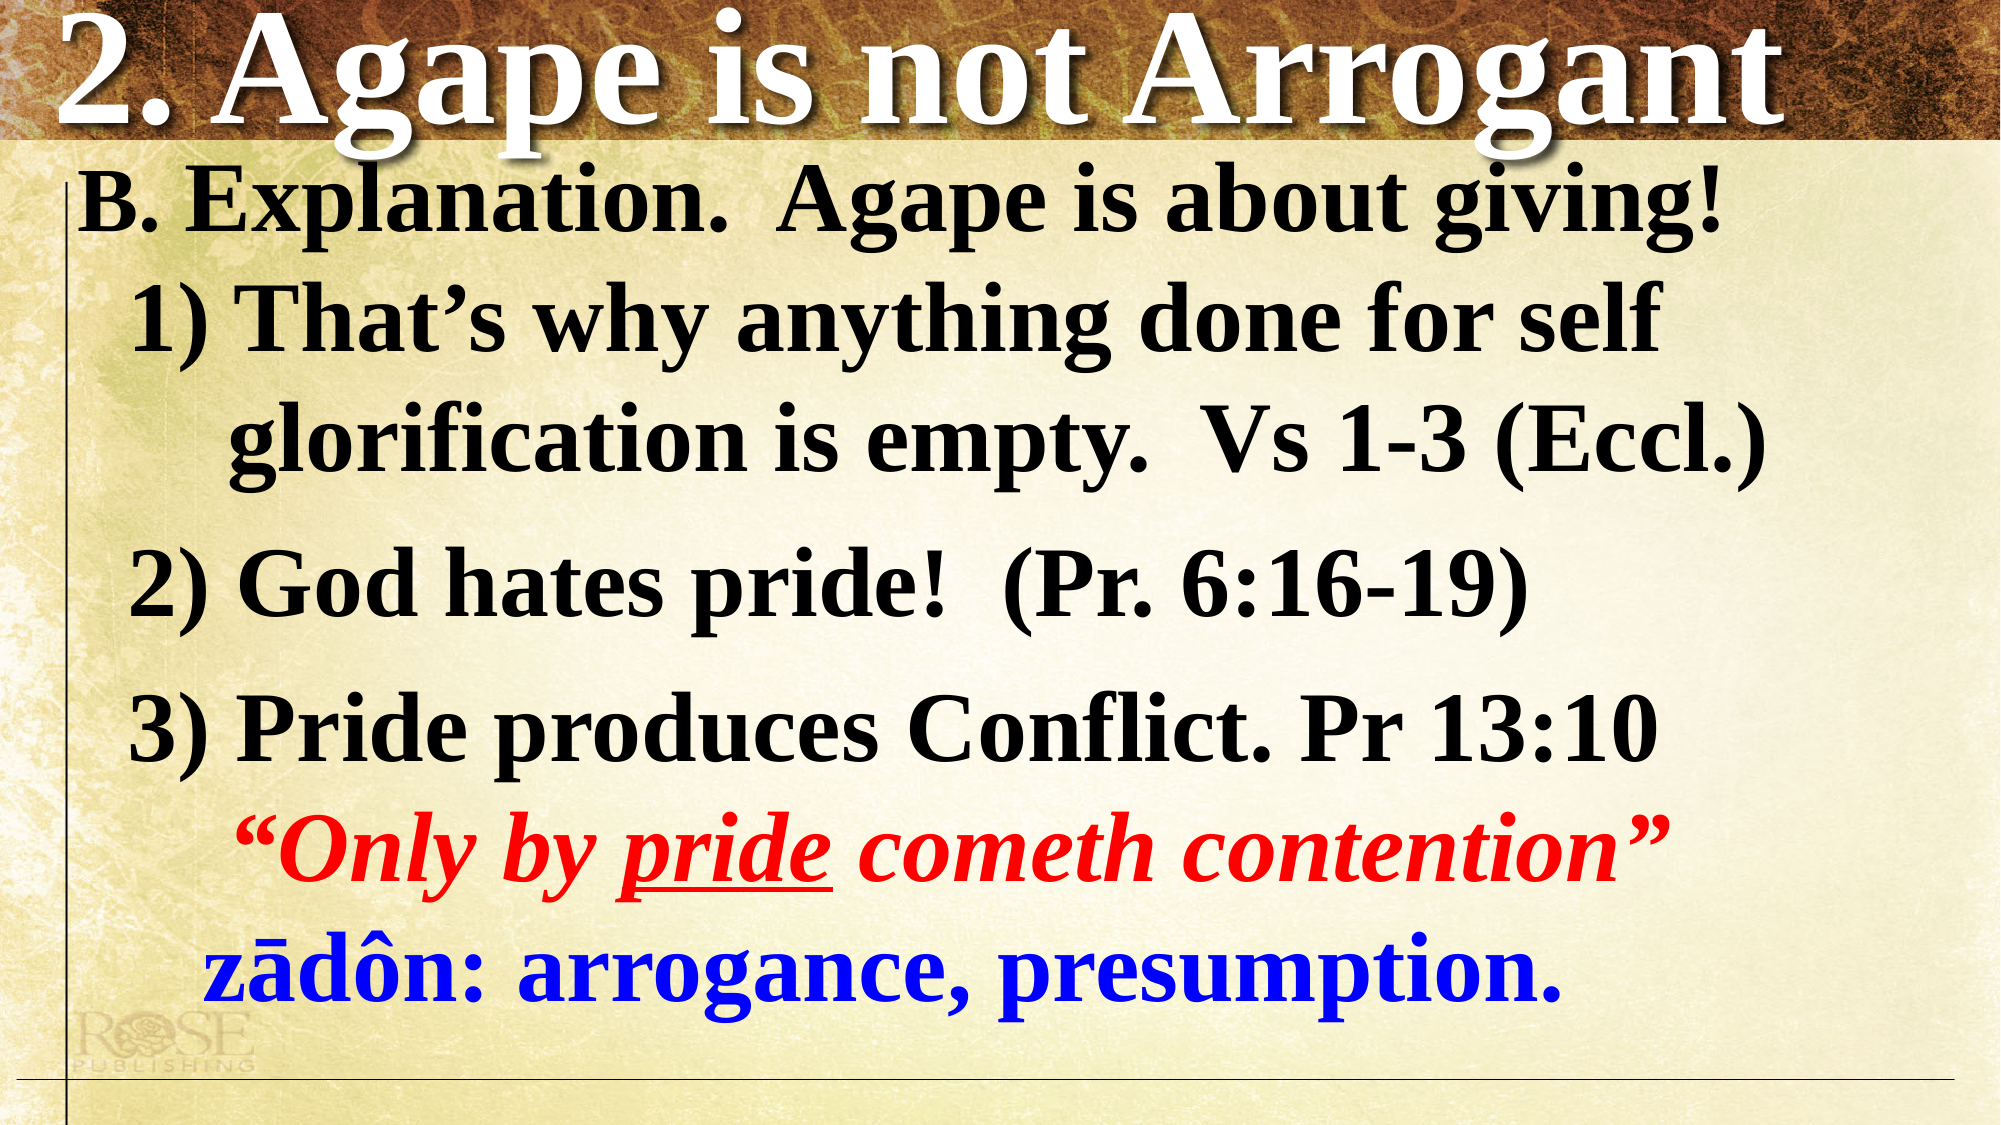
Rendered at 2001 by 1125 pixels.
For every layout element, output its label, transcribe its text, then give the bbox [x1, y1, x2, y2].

picture [0, 0, 2001, 1125]
list B. Explanation. Agape is about giving! 1) That’s why anything done for self glorification is empty. Vs 1-3 (Eccl.) 2) God hates pride! (Pr. 6:16-19) 3) Pride produces Conflict. Pr 13:10 “Only by pride cometh contention” zādôn: arrogance, presumption. [62, 123, 2000, 1025]
title 2. Agape is not Arrogant [37, 13, 1976, 102]
